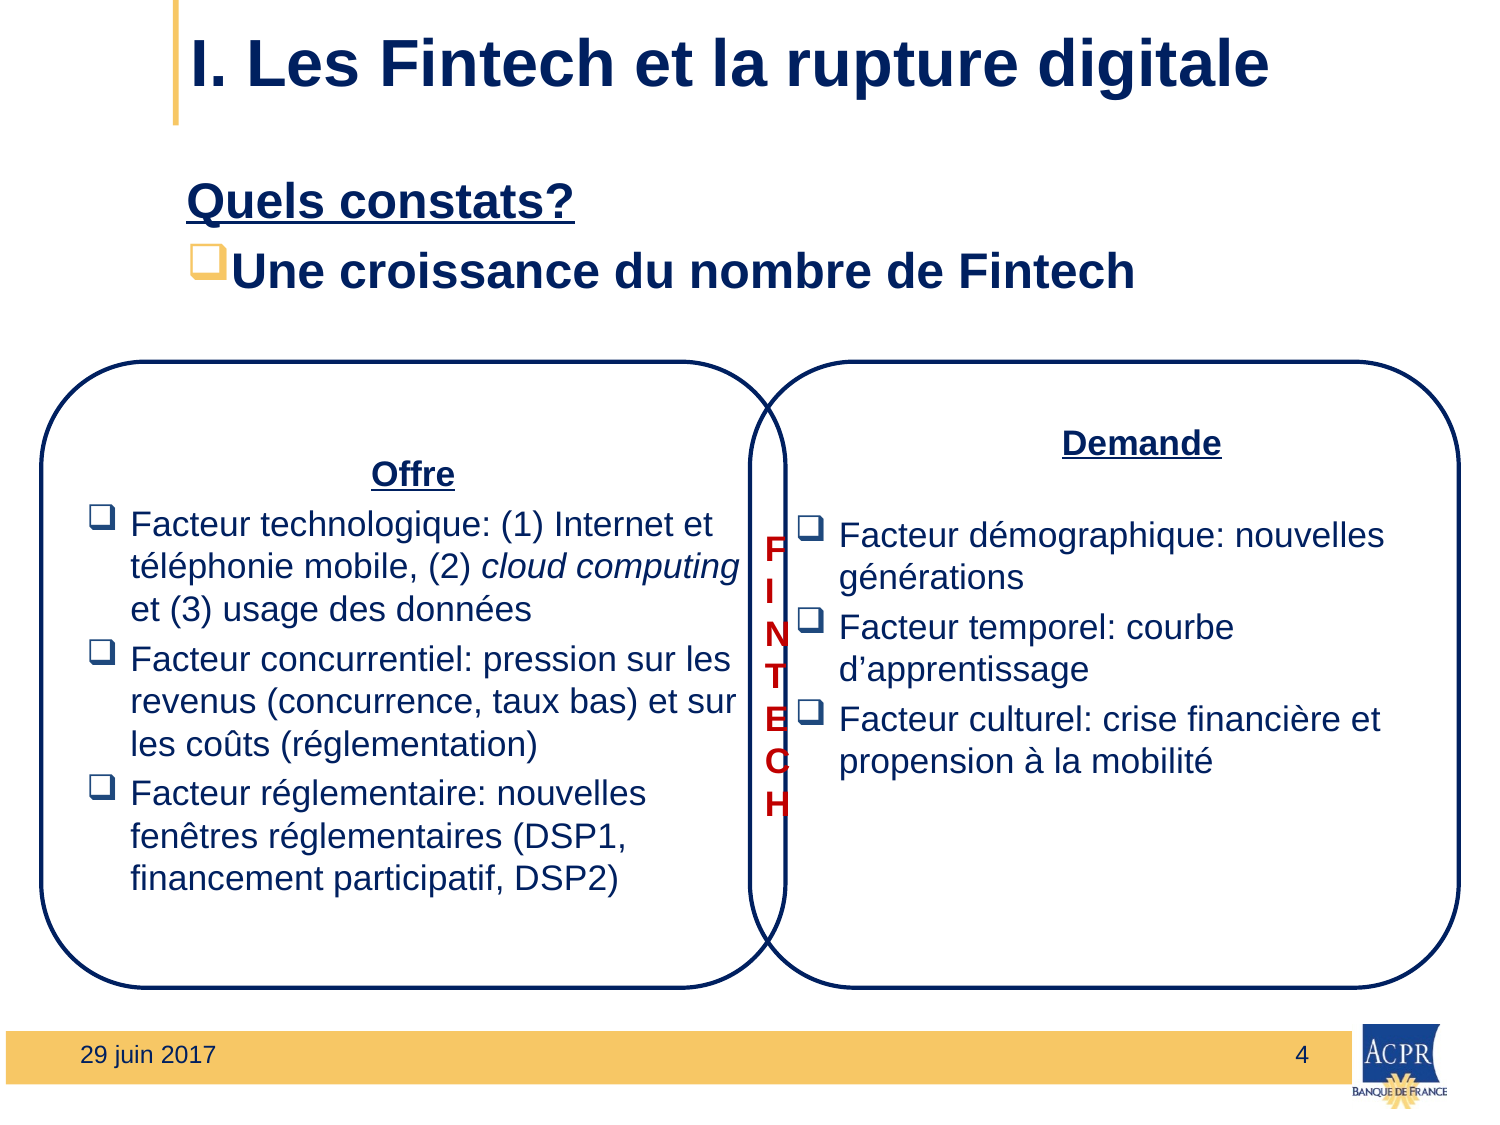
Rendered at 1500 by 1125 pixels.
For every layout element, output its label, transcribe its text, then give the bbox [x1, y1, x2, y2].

slide_number 4 [974, 1023, 1325, 1084]
picture [1352, 1024, 1447, 1109]
text_box FINTECH [748, 442, 787, 907]
title I. Les Fintech et la rupture digitale [175, 0, 1471, 125]
list Quels constats? Une croissance du nombre de Fintech [171, 160, 1258, 922]
slide_number 29 juin 2017 [64, 1023, 415, 1084]
text_box Offre Facteur technologique: (1) Internet et téléphonie mobile, (2) cloud computing et (3) usage des données Facteur concurrentiel: pression sur les revenus (concurrence, taux bas) et sur les coûts (réglementation) Facteur réglementaire: nouvelles fenêtres réglementaires (DSP1, financement participatif, DSP2) [39, 359, 785, 990]
text_box Demande Facteur démographique: nouvelles générations Facteur temporel: courbe d’apprentissage Facteur culturel: crise financière et propension à la mobilité [768, 359, 1461, 990]
